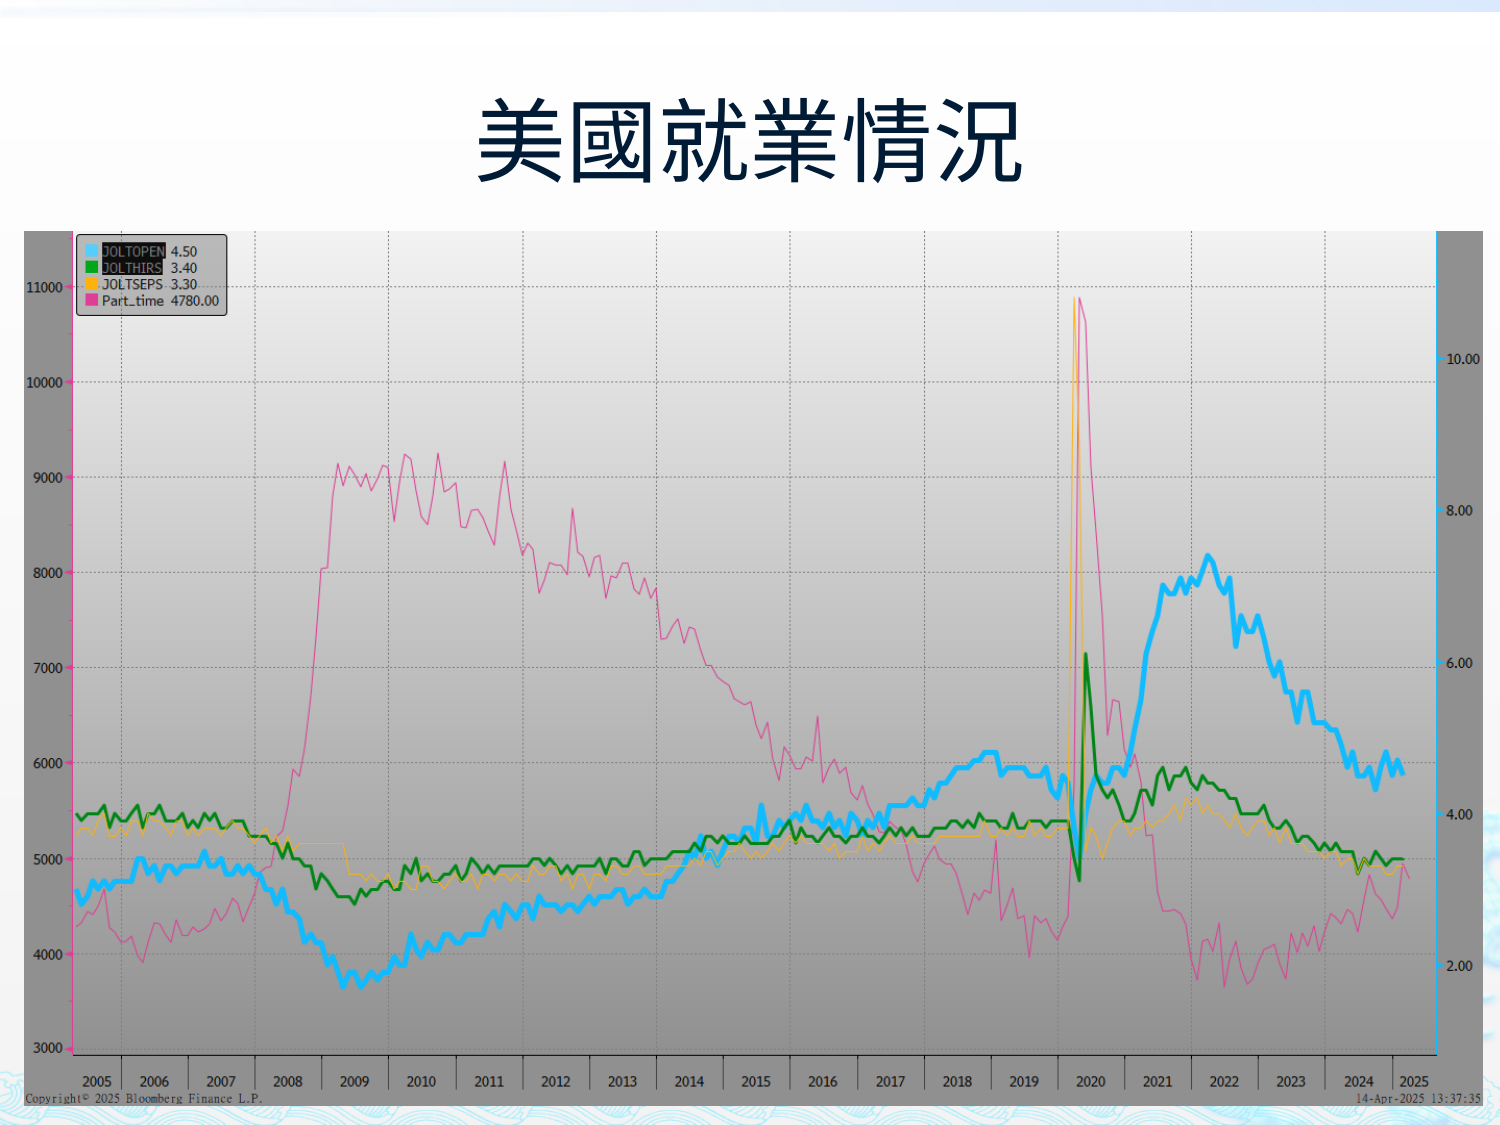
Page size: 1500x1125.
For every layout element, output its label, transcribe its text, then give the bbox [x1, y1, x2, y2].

title 美國就業情況 [75, 45, 1425, 231]
picture [23, 231, 1483, 1107]
